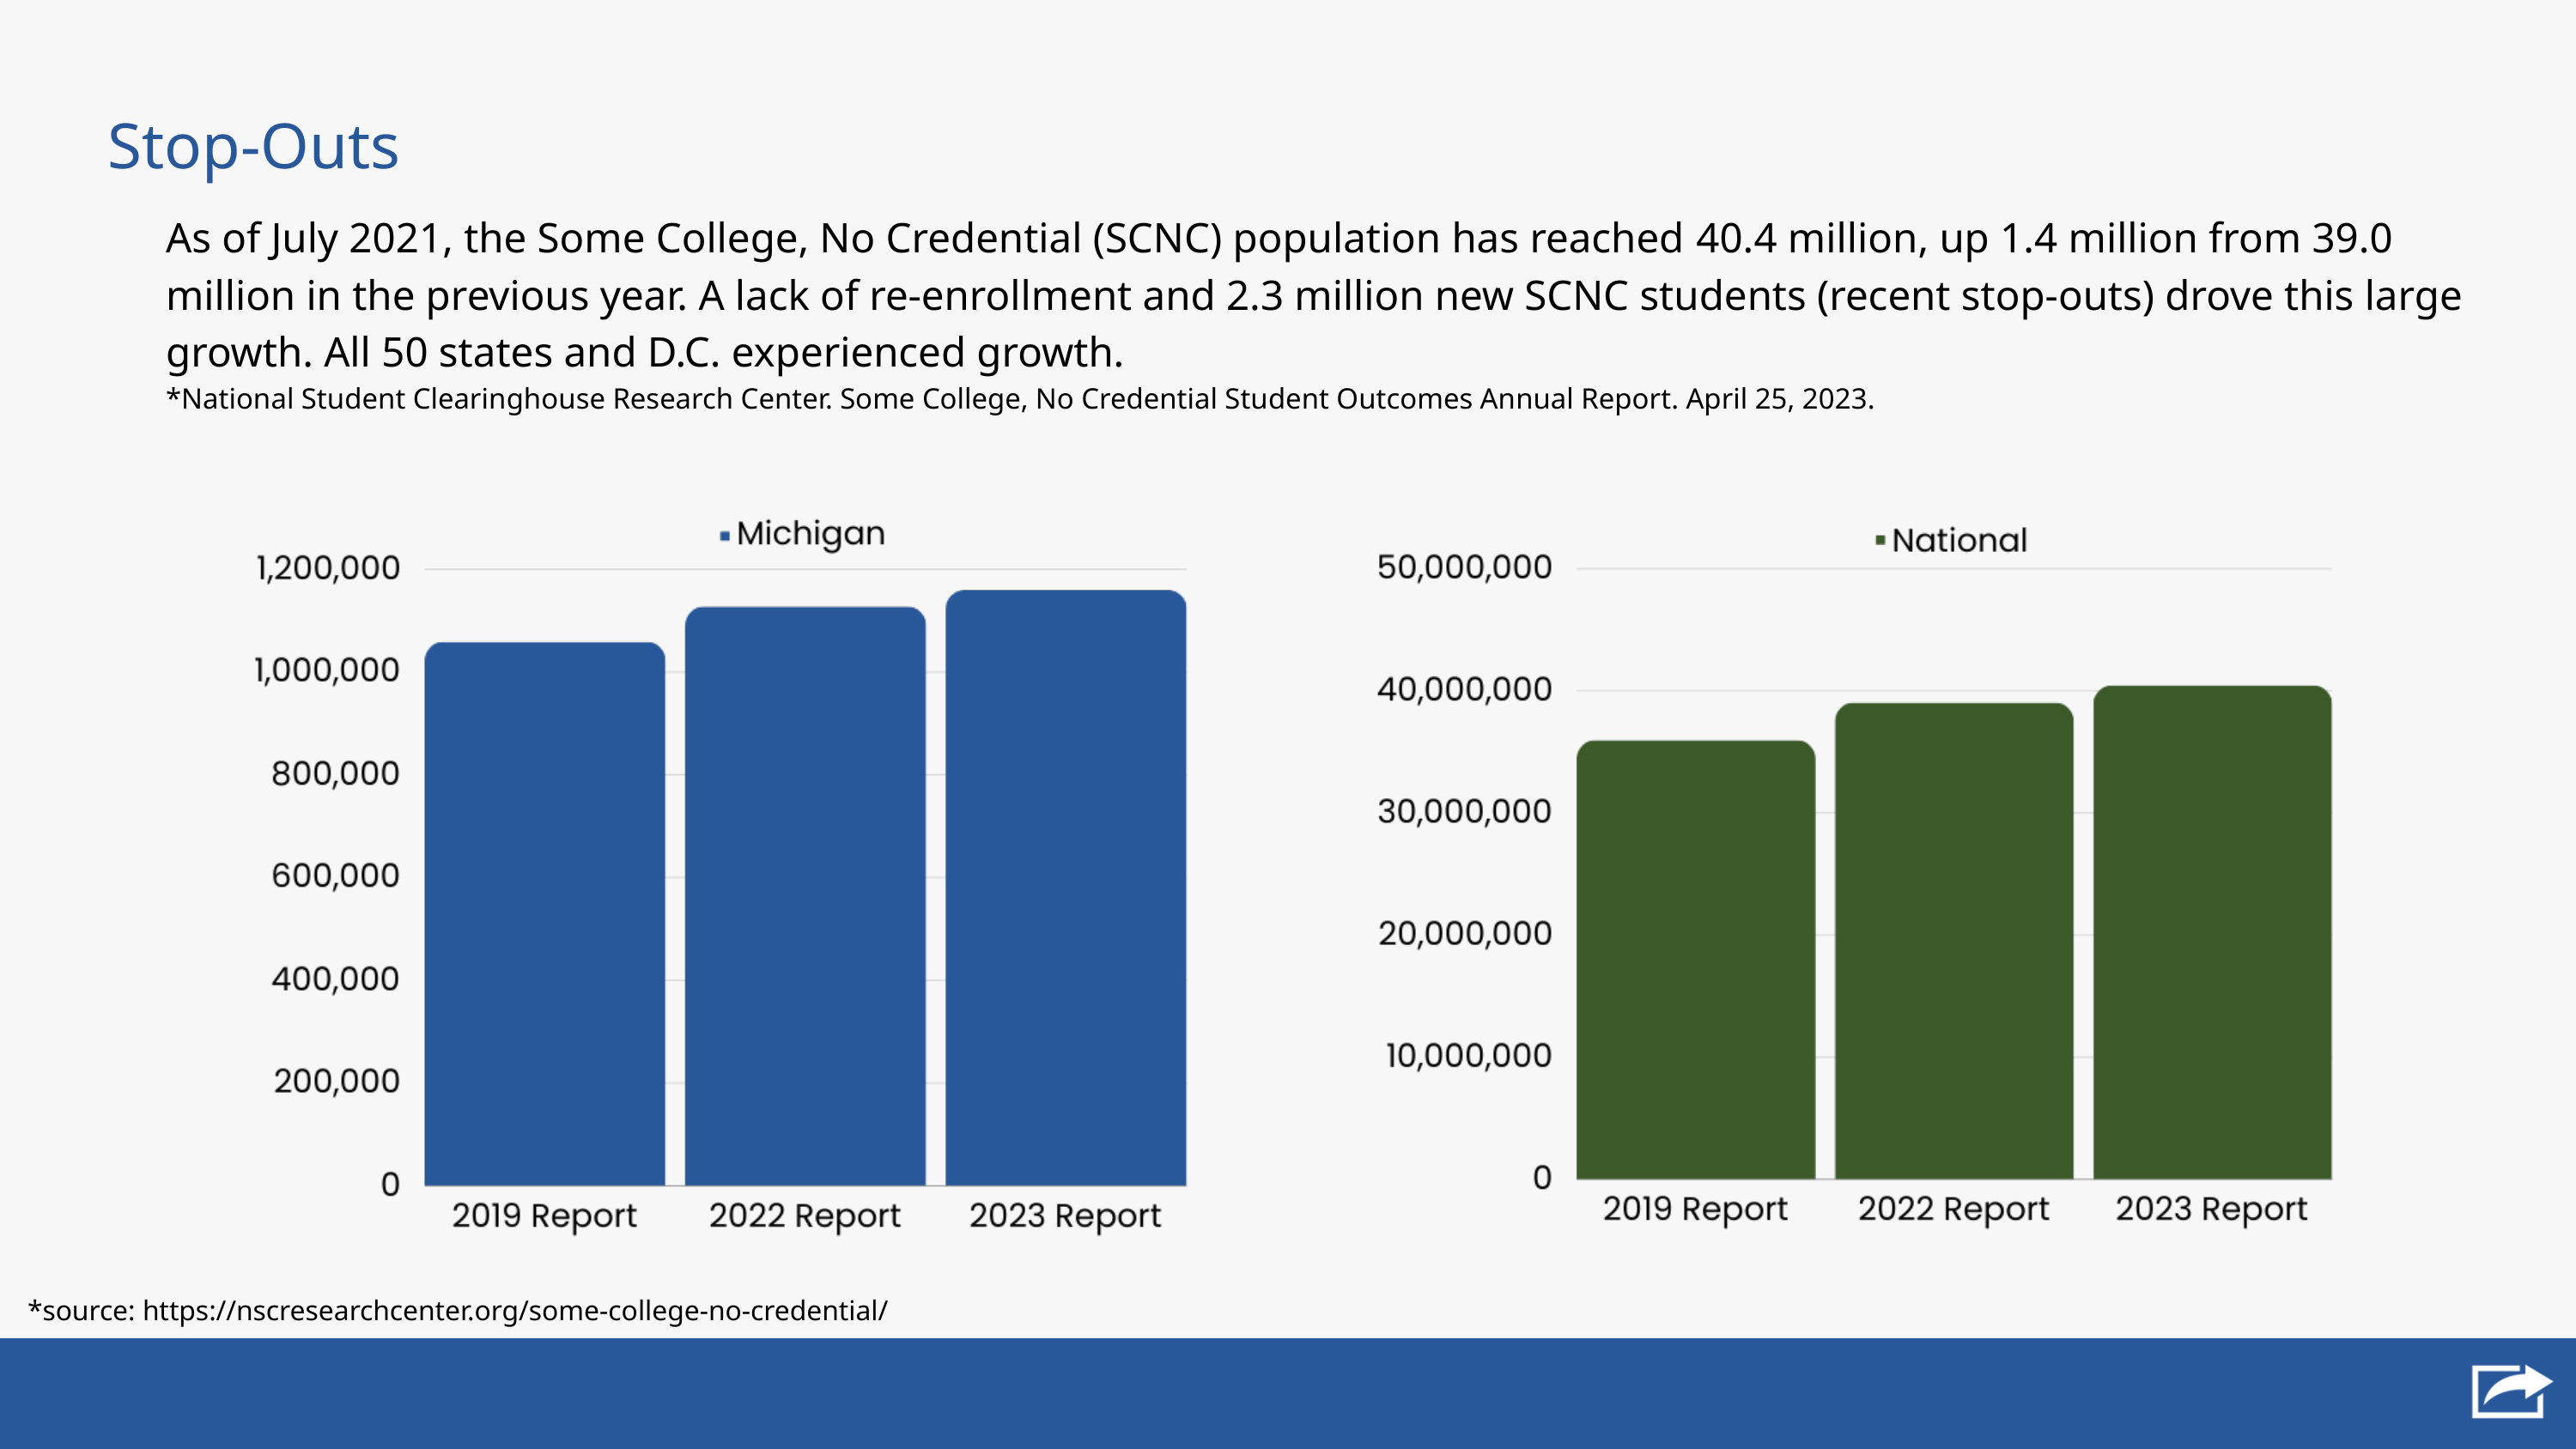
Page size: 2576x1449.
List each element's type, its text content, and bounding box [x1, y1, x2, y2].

text_box Stop-Outs [107, 94, 441, 182]
picture [1282, 428, 2428, 1327]
picture [163, 422, 1280, 1331]
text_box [0, 1338, 2576, 1449]
text_box *source: https://nscresearchcenter.org/some-college-no-credential/ [27, 1288, 159, 1326]
text_box As of July 2021, the Some College, No Credential (SCNC) population has reached 40.4 million, up 1.4 million from 39.0 million in the previous year. A lack of re-enrollment and 2.3 million new SCNC students (recent stop-outs) drove this large growth. All 50 states and D.C. experienced growth. *National Student Clearinghouse Research Center. Some College, No Credential Student Outcomes Annual Report. April 25, 2023. [166, 203, 2509, 415]
